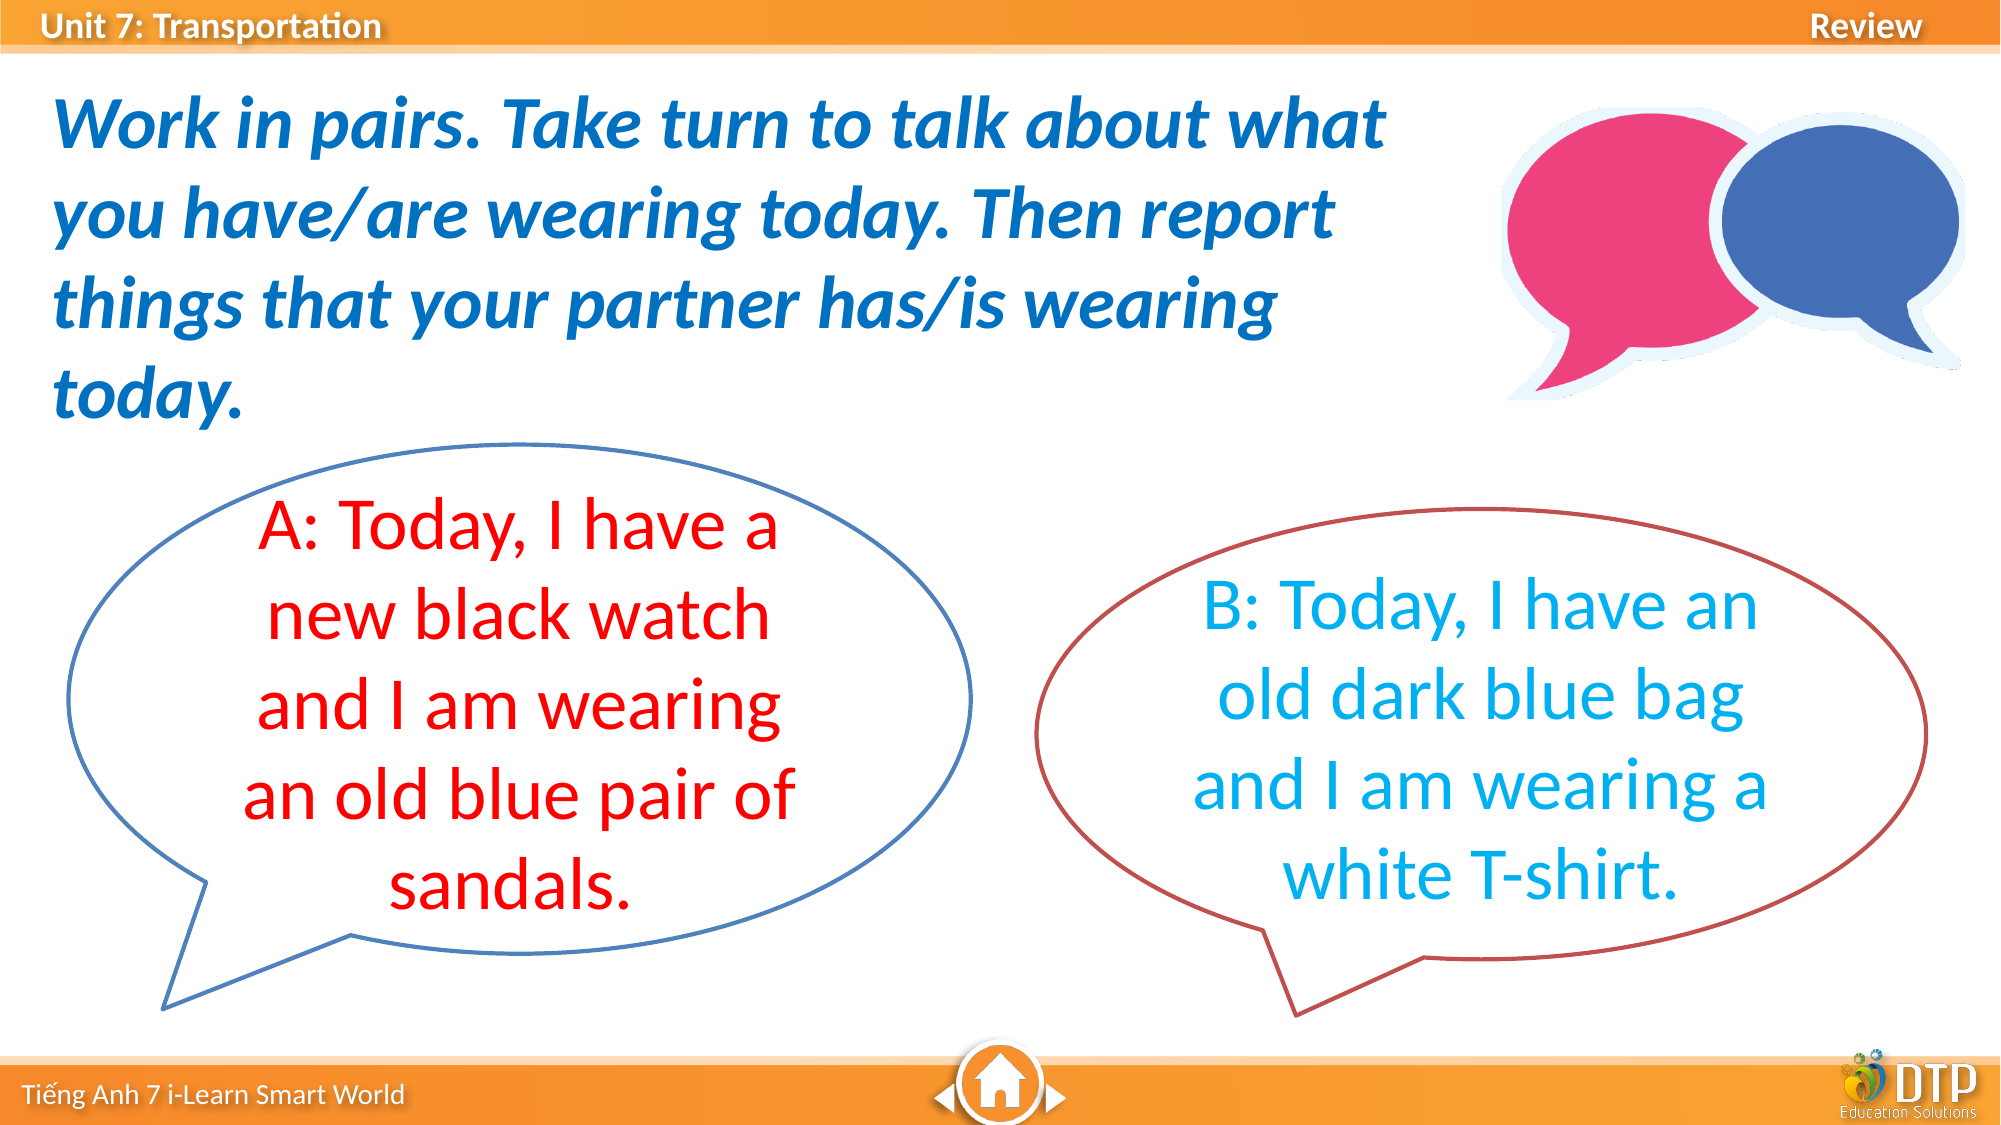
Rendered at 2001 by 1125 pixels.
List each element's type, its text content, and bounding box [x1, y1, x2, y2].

text_box Work in pairs. Take turn to talk about what you have/are wearing today. Then report things that your partner has/is wearing today. [37, 65, 1462, 441]
text_box A: Today, I have a new black watch and I am wearing an old blue pair of sandals. [66, 442, 973, 1012]
picture [0, 0, 2001, 1125]
text_box B: Today, I have an old dark blue bag and I am wearing a white T-shirt. [1034, 506, 1929, 1018]
